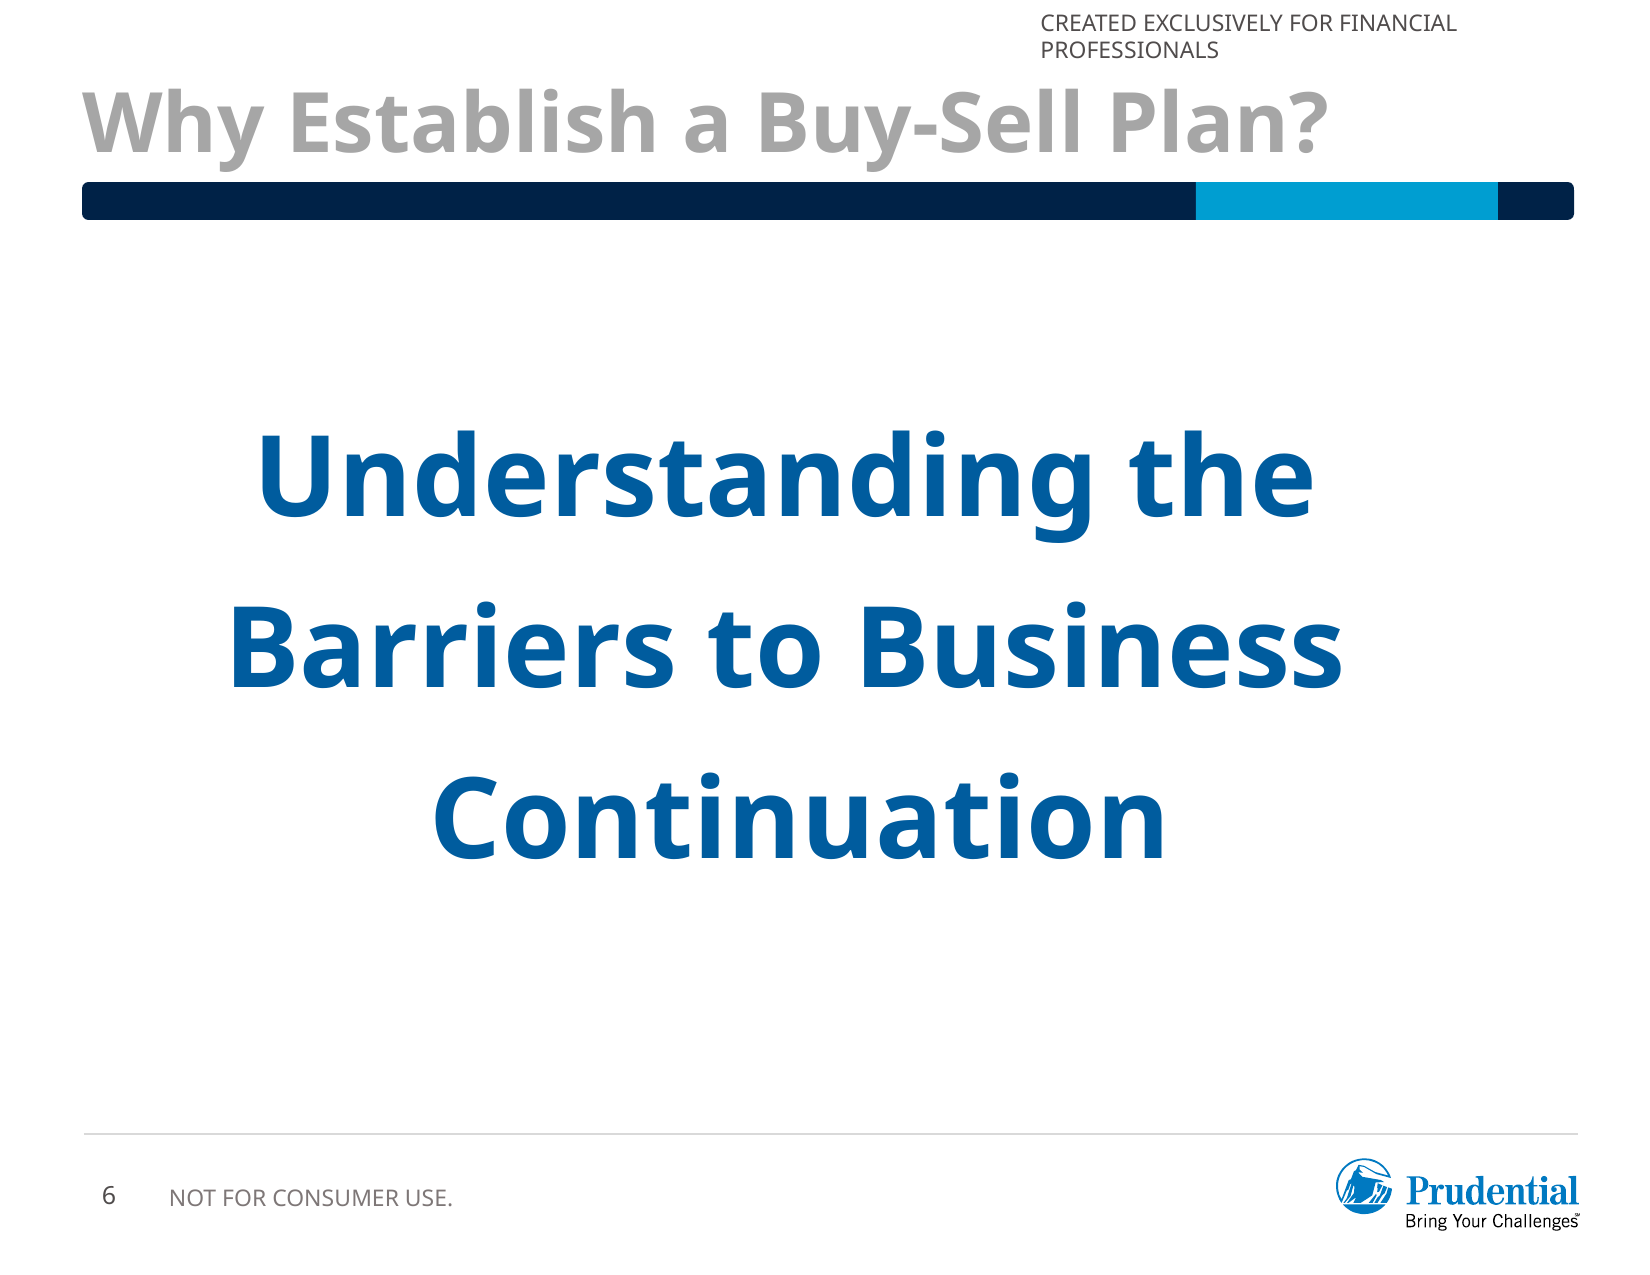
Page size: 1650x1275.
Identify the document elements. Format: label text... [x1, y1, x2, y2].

footer Not for Consumer Use. [153, 1156, 829, 1237]
title Why Establish a Buy-Sell Plan? [82, 44, 1618, 195]
list Understanding the Barriers to Business Continuation [94, 389, 1506, 977]
slide_number 6 [86, 1156, 153, 1237]
